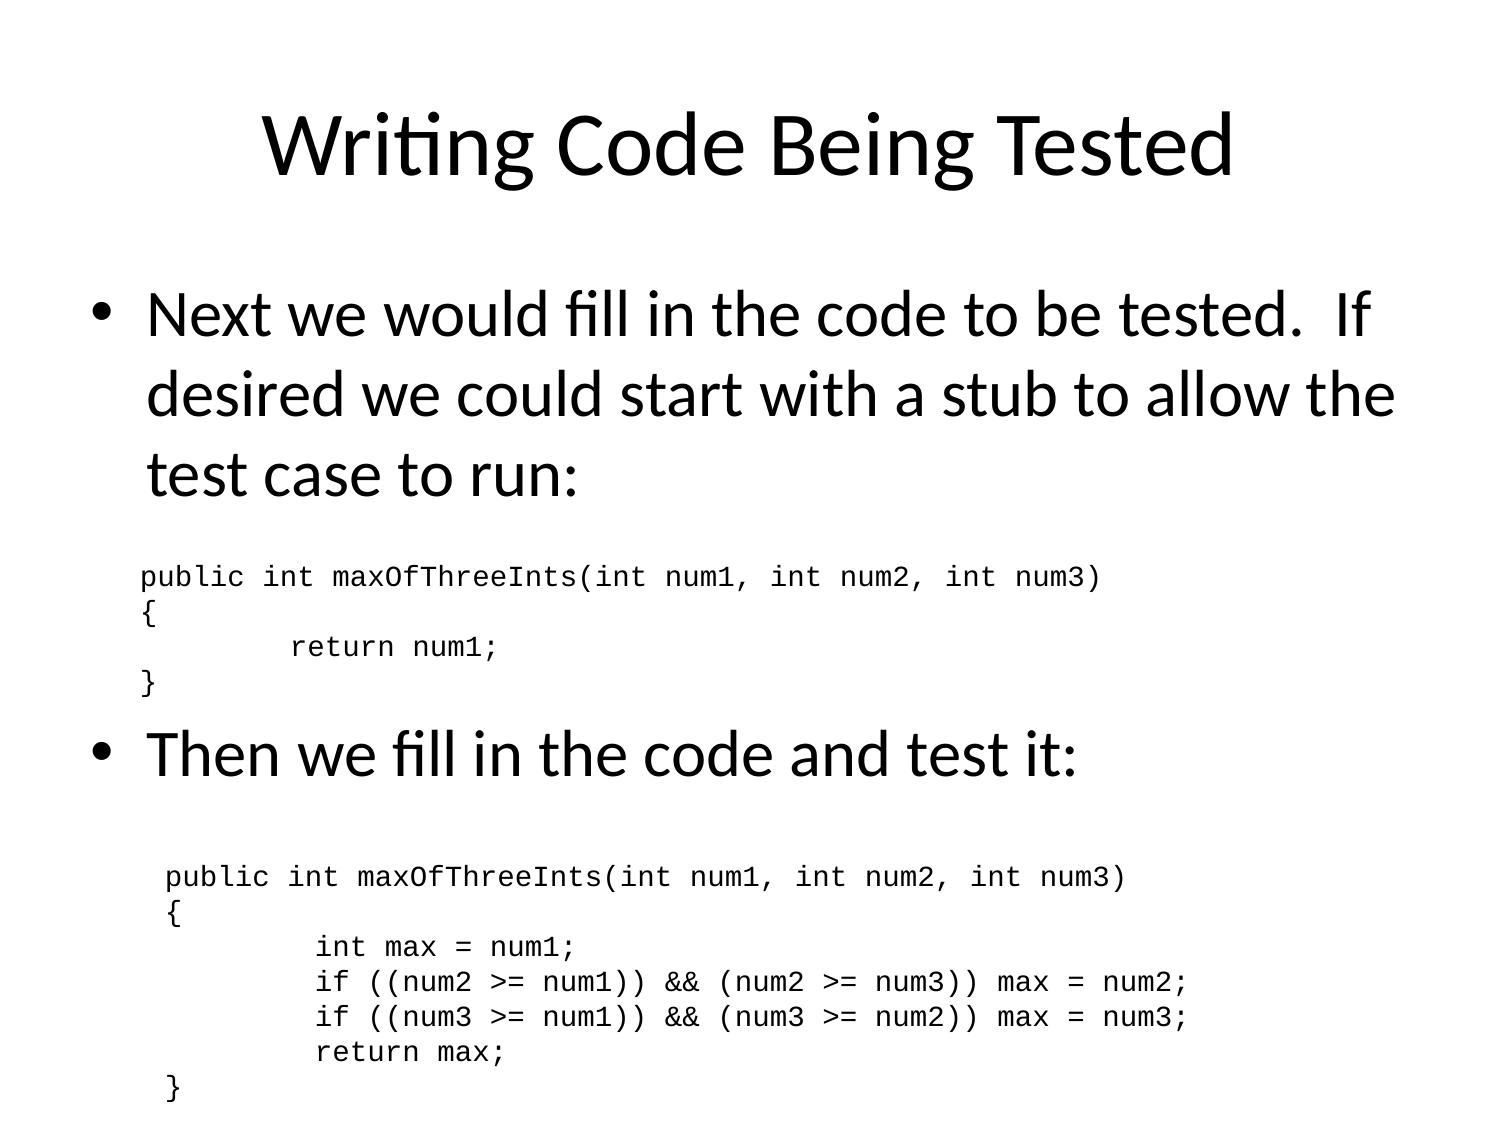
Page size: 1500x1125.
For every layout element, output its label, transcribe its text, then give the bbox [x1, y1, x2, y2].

list Next we would fill in the code to be tested. If desired we could start with a stub to allow the test case to run: Then we fill in the code and test it: [75, 262, 1425, 1005]
title Writing Code Being Tested [75, 45, 1425, 233]
text_box public int maxOfThreeInts(int num1, int num2, int num3) { int max = num1; if ((num2 >= num1)) && (num2 >= num3)) max = num2; if ((num3 >= num1)) && (num3 >= num2)) max = num3; return max; } [149, 849, 1413, 1110]
text_box public int maxOfThreeInts(int num1, int num2, int num3) { return num1; } [124, 549, 1388, 705]
